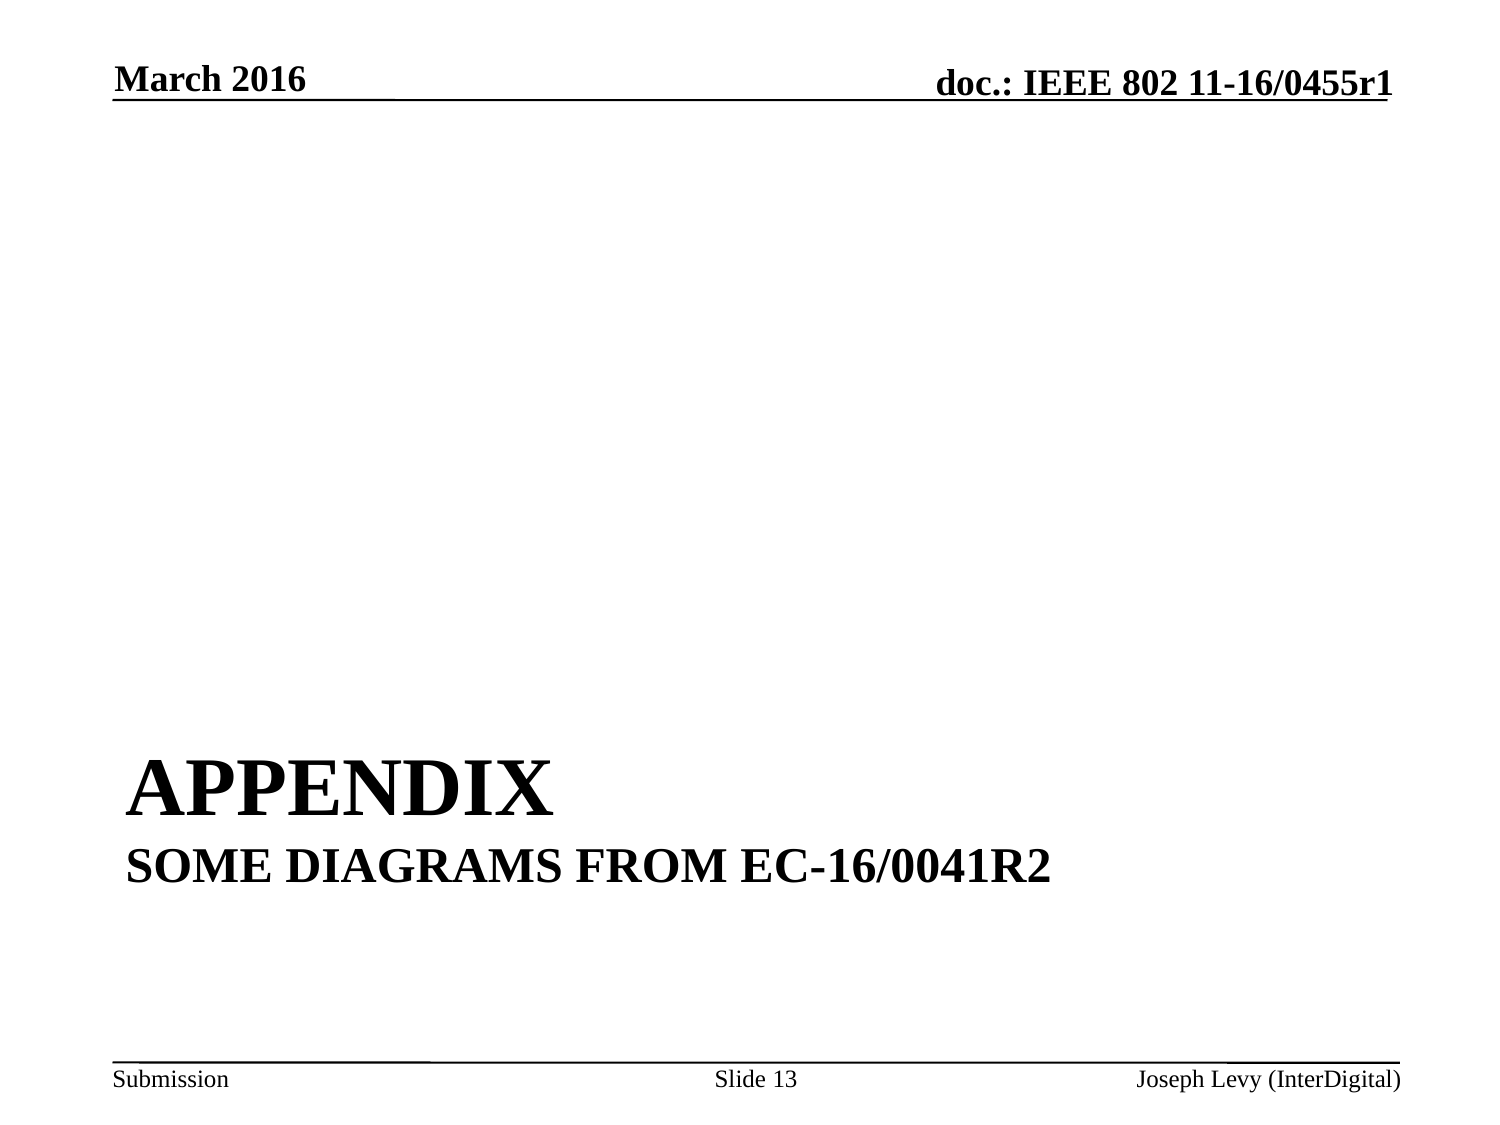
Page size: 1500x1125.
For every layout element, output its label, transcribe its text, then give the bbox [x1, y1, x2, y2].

footer Joseph Levy (InterDigital) [878, 1061, 1402, 1093]
slide_number Slide 13 [712, 1061, 800, 1123]
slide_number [114, 54, 423, 100]
title Appendix some diagrams from ec-16/0041r2 [110, 724, 1386, 949]
